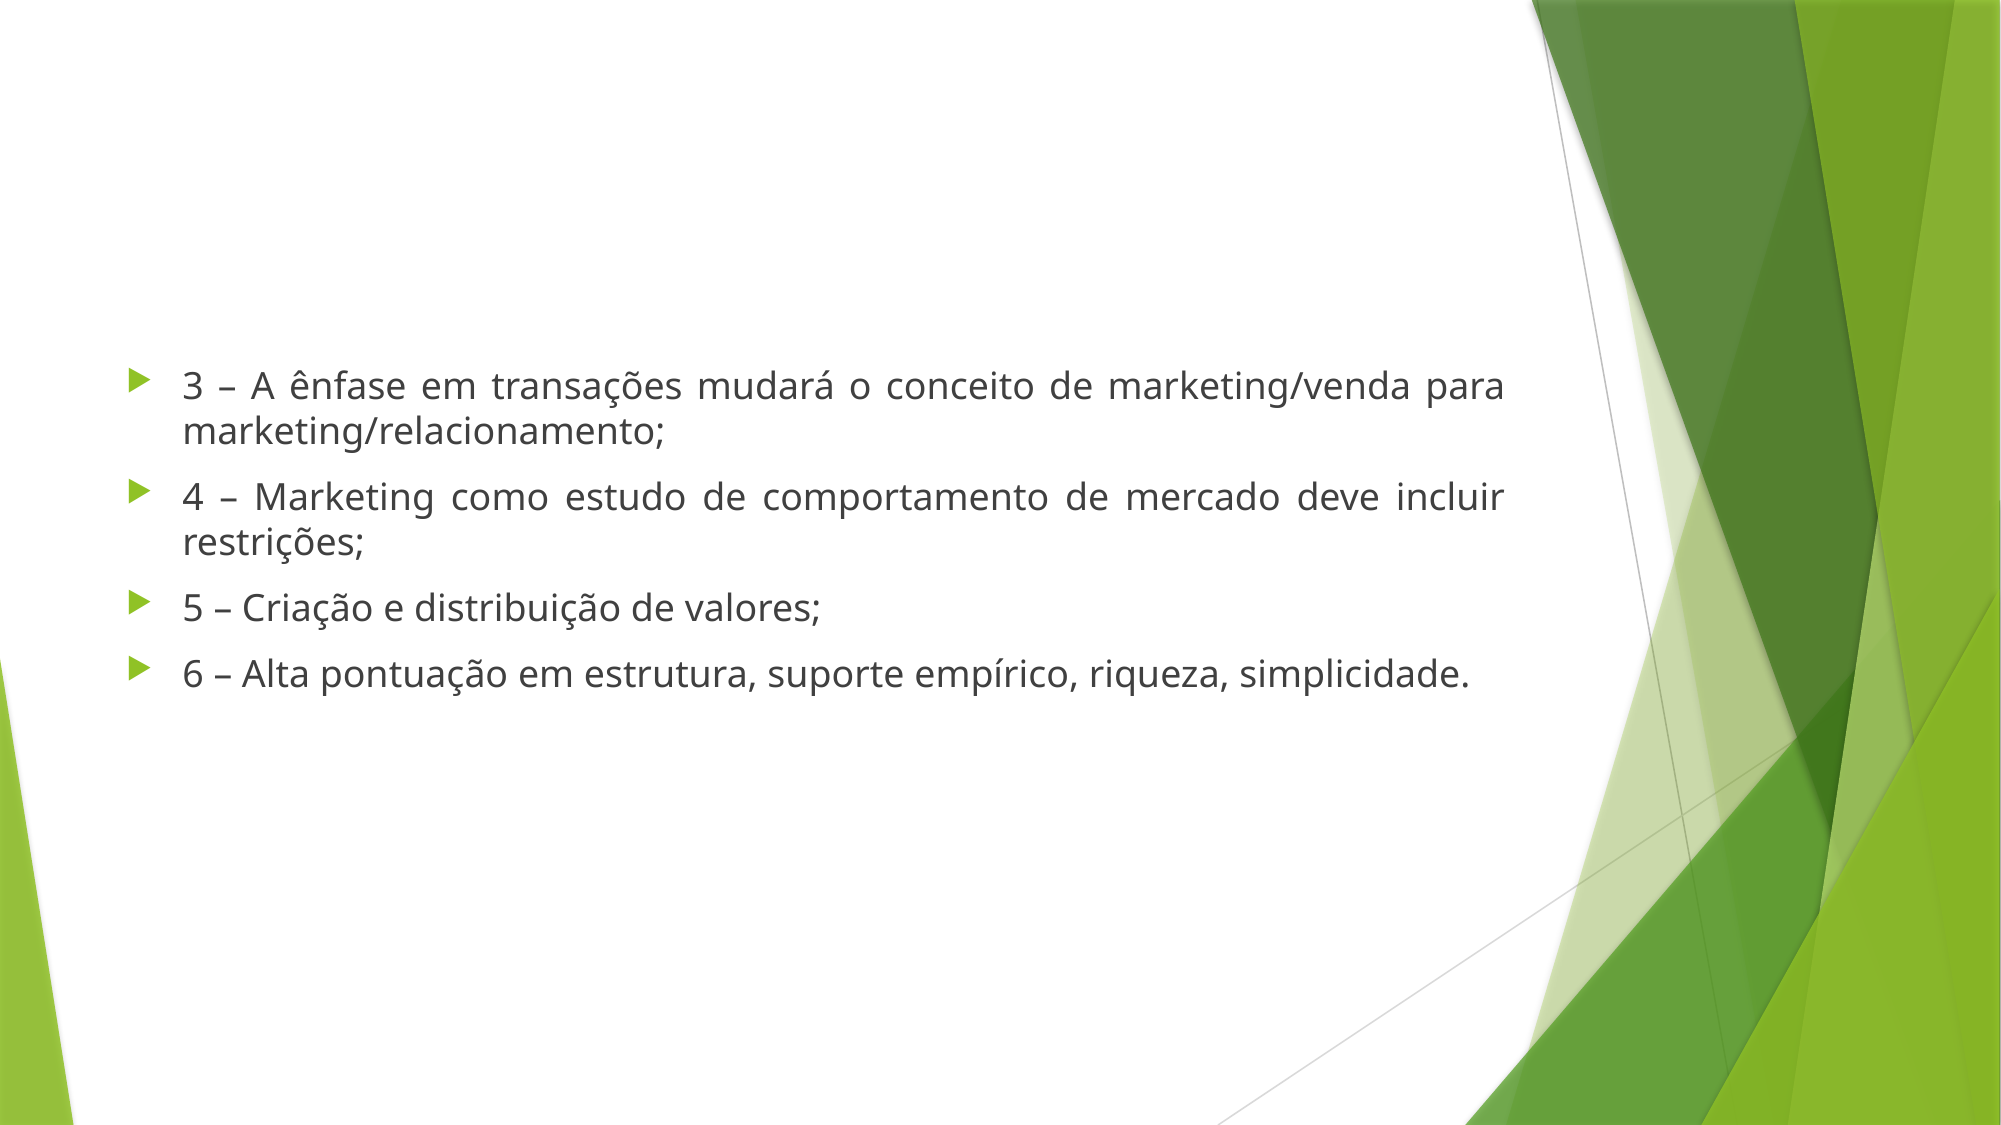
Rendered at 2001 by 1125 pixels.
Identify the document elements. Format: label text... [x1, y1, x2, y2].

list 3 – A ênfase em transações mudará o conceito de marketing/venda para marketing/relacionamento; 4 – Marketing como estudo de comportamento de mercado deve incluir restrições; 5 – Criação e distribuição de valores; 6 – Alta pontuação em estrutura, suporte empírico, riqueza, simplicidade. [111, 354, 1522, 992]
